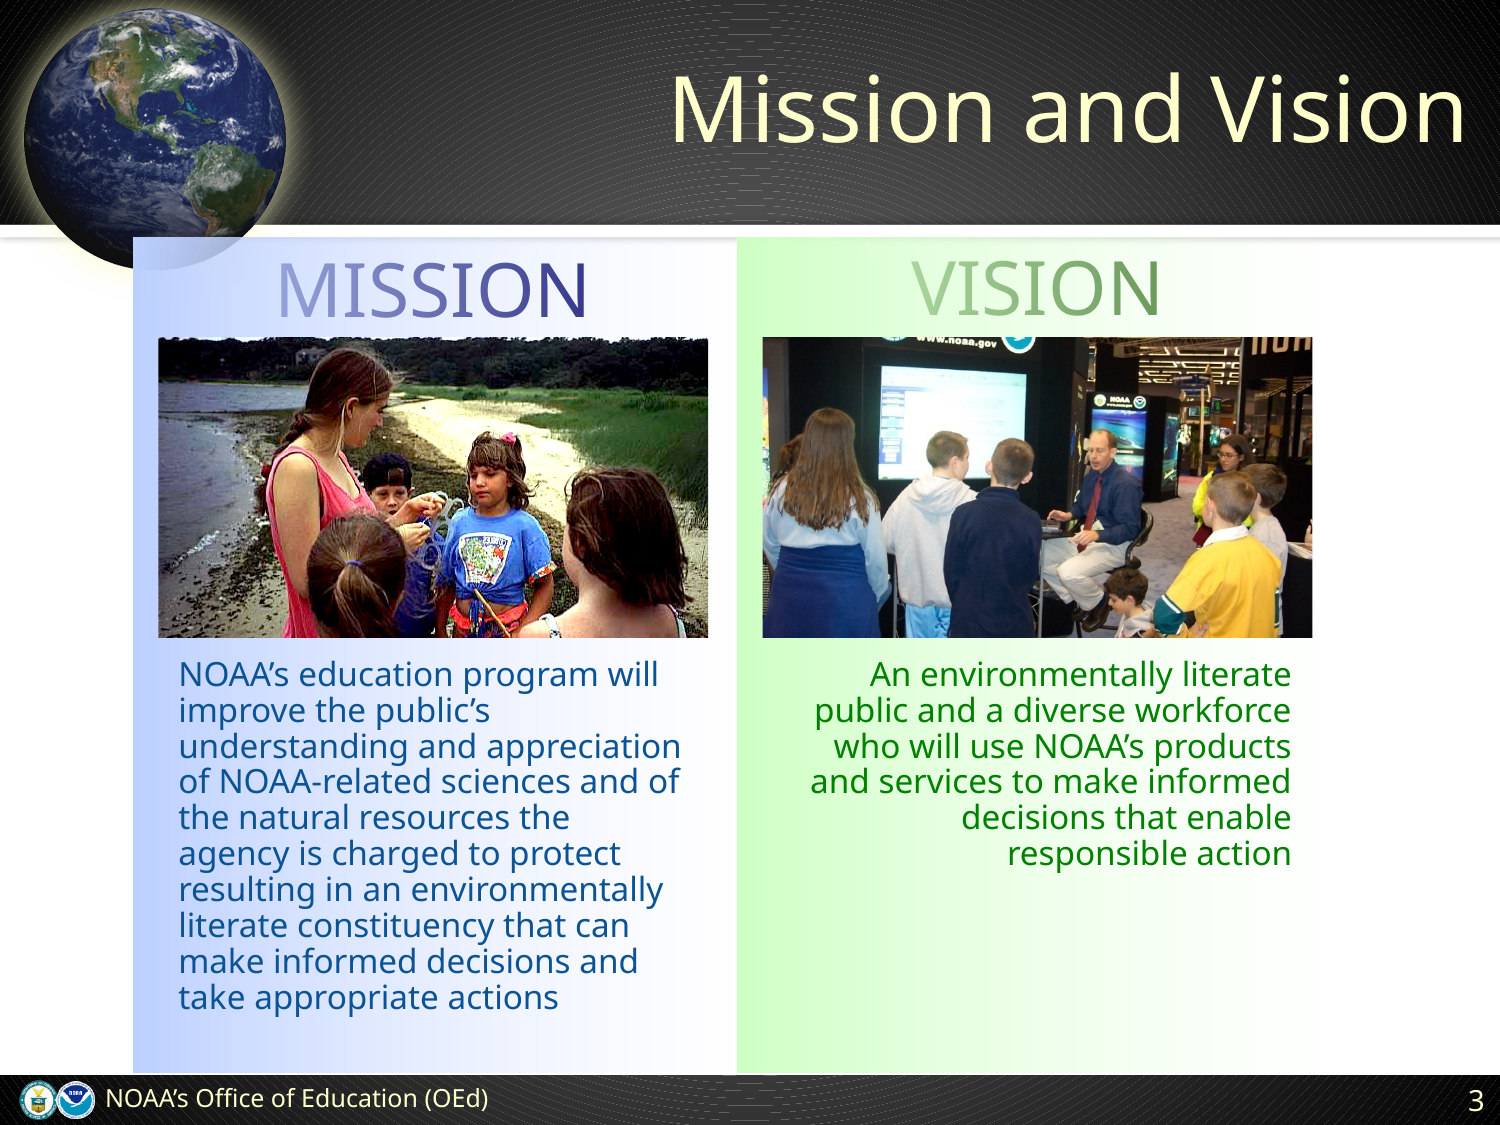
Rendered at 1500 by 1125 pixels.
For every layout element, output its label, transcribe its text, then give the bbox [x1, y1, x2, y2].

list An environmentally literate public and a diverse workforce who will use NOAA’s products and services to make informed decisions that enable responsible action [737, 237, 1338, 1074]
picture [762, 337, 1313, 638]
slide_number 3 [1151, 1074, 1500, 1125]
picture [158, 337, 709, 638]
picture [0, 0, 1500, 1074]
title Mission and Vision [249, 0, 1500, 226]
list NOAA’s education program will improve the public’s understanding and appreciation of NOAA-related sciences and of the natural resources the agency is charged to protect resulting in an environmentally literate constituency that can make informed decisions and take appropriate actions [133, 237, 734, 1074]
footer NOAA’s Office of Education (OEd) [0, 1074, 1151, 1125]
